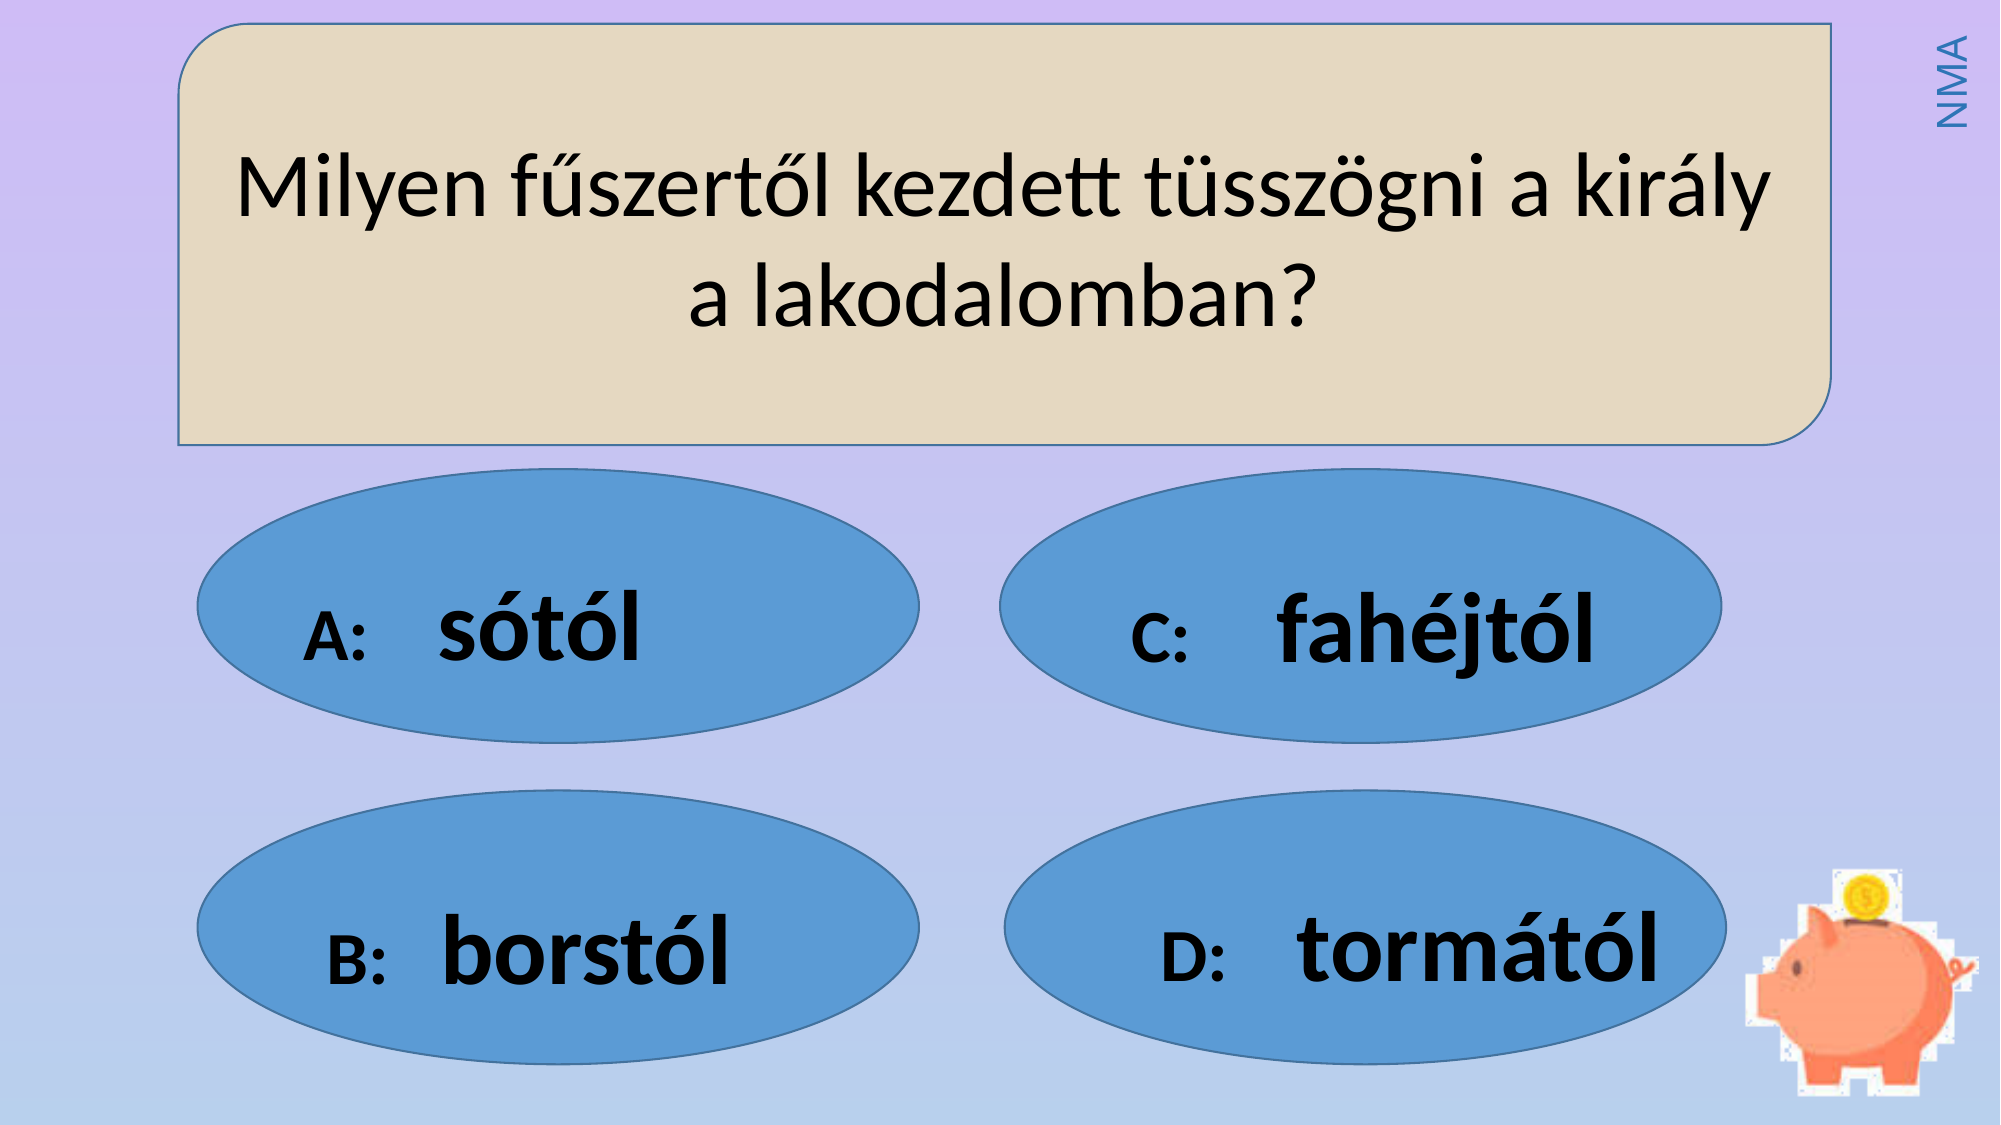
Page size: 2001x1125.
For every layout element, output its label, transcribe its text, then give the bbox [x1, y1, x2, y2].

text_box Milyen fűszertől kezdett tüsszögni a király a lakodalomban? [177, 22, 1832, 447]
text_box [999, 468, 1723, 744]
text_box [1003, 789, 1728, 1066]
text_box [196, 789, 920, 1066]
text_box C: fahéjtól [1107, 555, 1613, 691]
text_box NMA [1917, 20, 1983, 147]
text_box D: tormától [1137, 874, 1677, 1010]
text_box B: borstól [311, 876, 748, 1012]
picture [1732, 861, 1979, 1099]
text_box [196, 468, 920, 744]
text_box A: sótól [280, 552, 659, 688]
